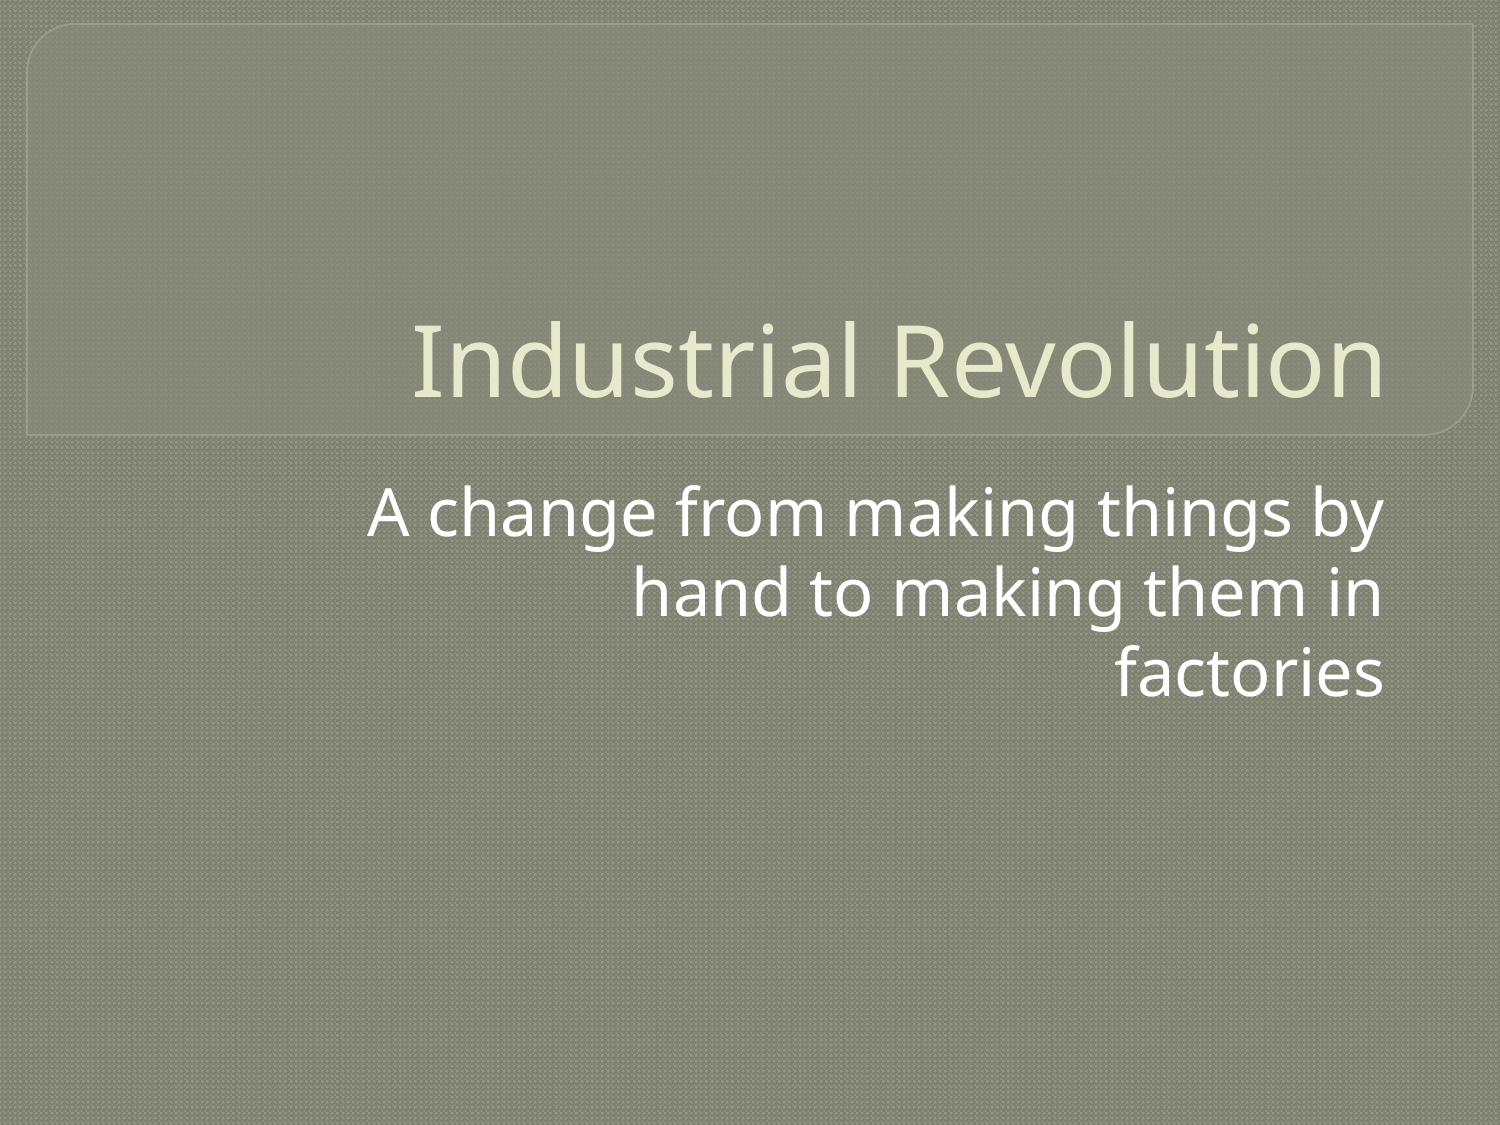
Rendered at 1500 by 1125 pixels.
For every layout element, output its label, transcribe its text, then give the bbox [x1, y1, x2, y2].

subtitle A change from making things by hand to making them in factories [350, 462, 1427, 750]
title Industrial Revolution [76, 62, 1427, 425]
